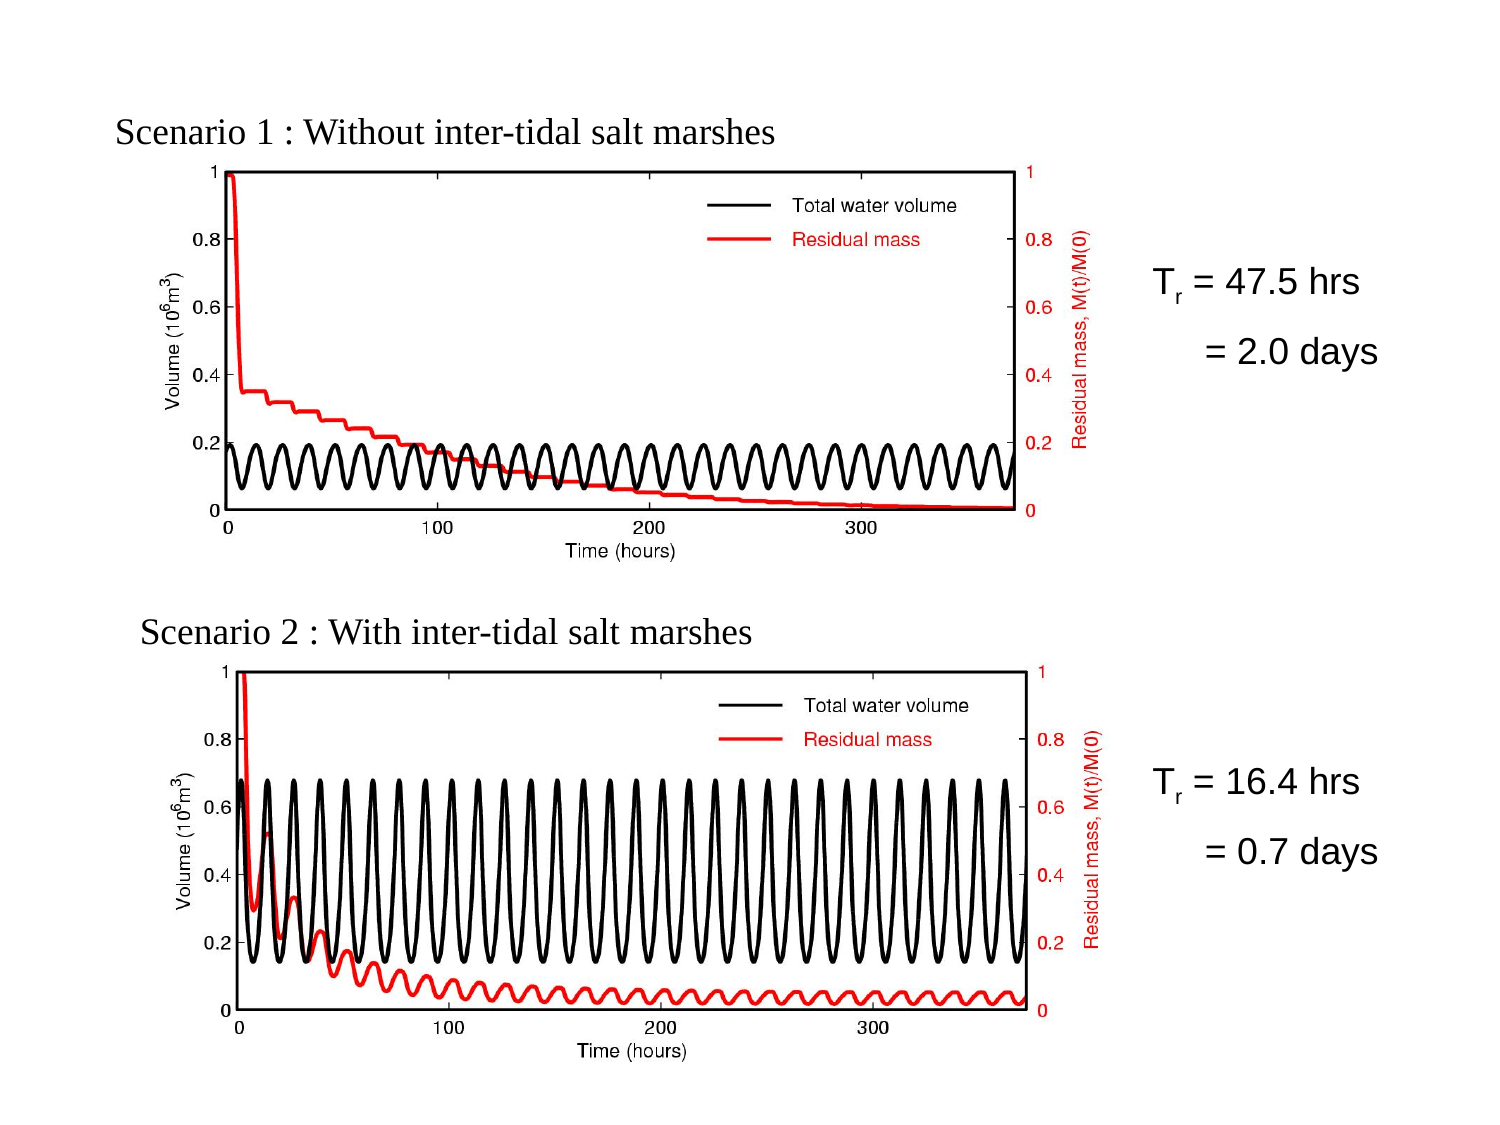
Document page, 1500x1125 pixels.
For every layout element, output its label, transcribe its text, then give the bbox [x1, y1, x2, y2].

text_box Tr = 16.4 hrs = 0.7 days [1137, 749, 1438, 880]
text_box Tr = 47.5 hrs = 2.0 days [1137, 249, 1413, 380]
text_box Scenario 2 : With inter-tidal salt marshes [124, 599, 1013, 675]
picture [149, 149, 1101, 568]
list Scenario 1 : Without inter-tidal salt marshes [99, 99, 988, 175]
picture [161, 649, 1113, 1068]
